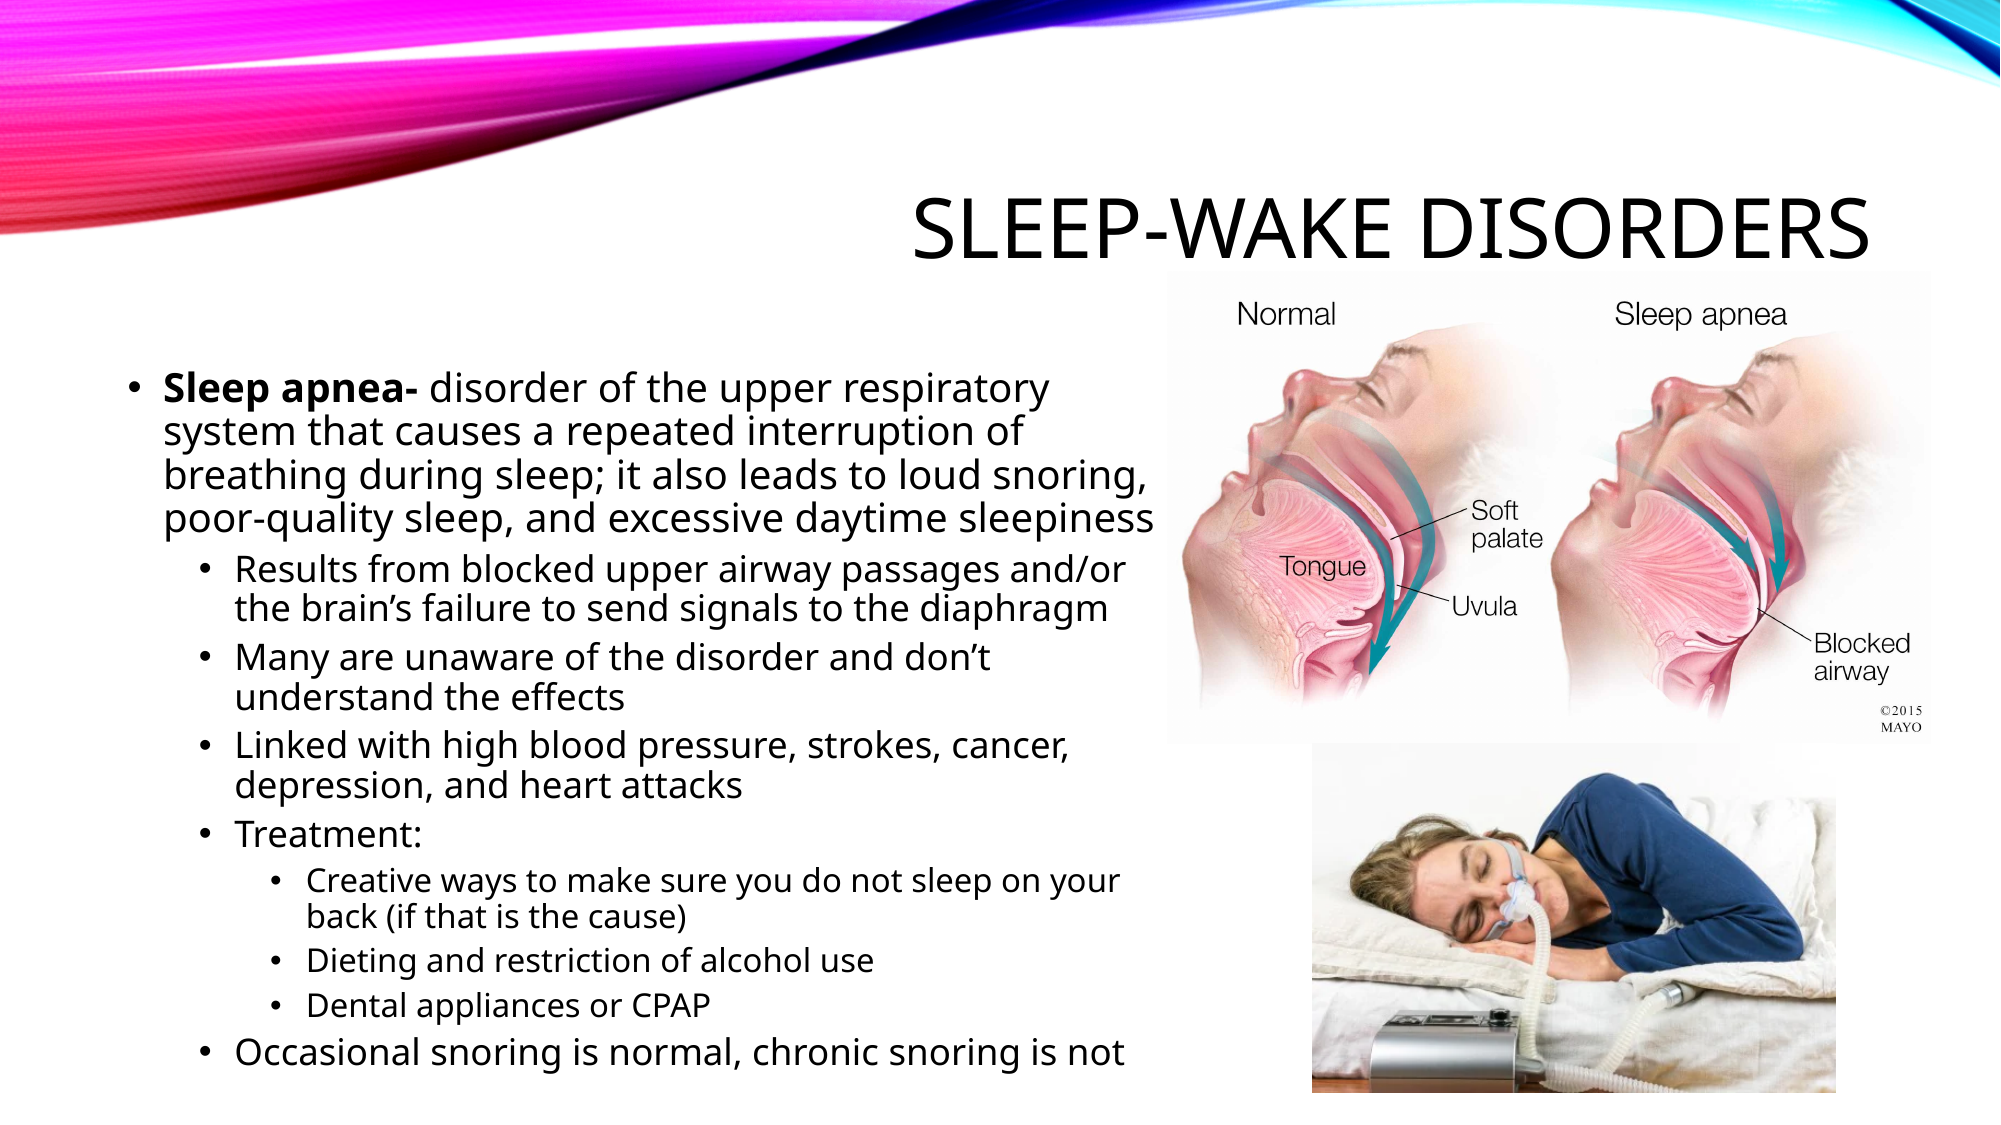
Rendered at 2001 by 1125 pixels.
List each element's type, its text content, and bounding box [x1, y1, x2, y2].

picture [1890, 0, 2000, 75]
picture [1167, 271, 1931, 1094]
picture [0, 0, 2000, 237]
list Sleep apnea- disorder of the upper respiratory system that causes a repeated interruption of breathing during sleep; it also leads to loud snoring, poor-quality sleep, and excessive daytime sleepiness Results from blocked upper airway passages and/or the brain’s failure to send signals to the diaphragm Many are unaware of the disorder and don’t understand the effects Linked with high blood pressure, strokes, cancer, depression, and heart attacks Treatment: Creative ways to make sure you do not sleep on your back (if that is the cause) Dieting and restriction of alcohol use Dental appliances or CPAP Occasional snoring is normal, chronic snoring is not [112, 360, 1191, 1095]
title Sleep-wake disorders [474, 125, 1888, 338]
picture [1910, 0, 2000, 45]
